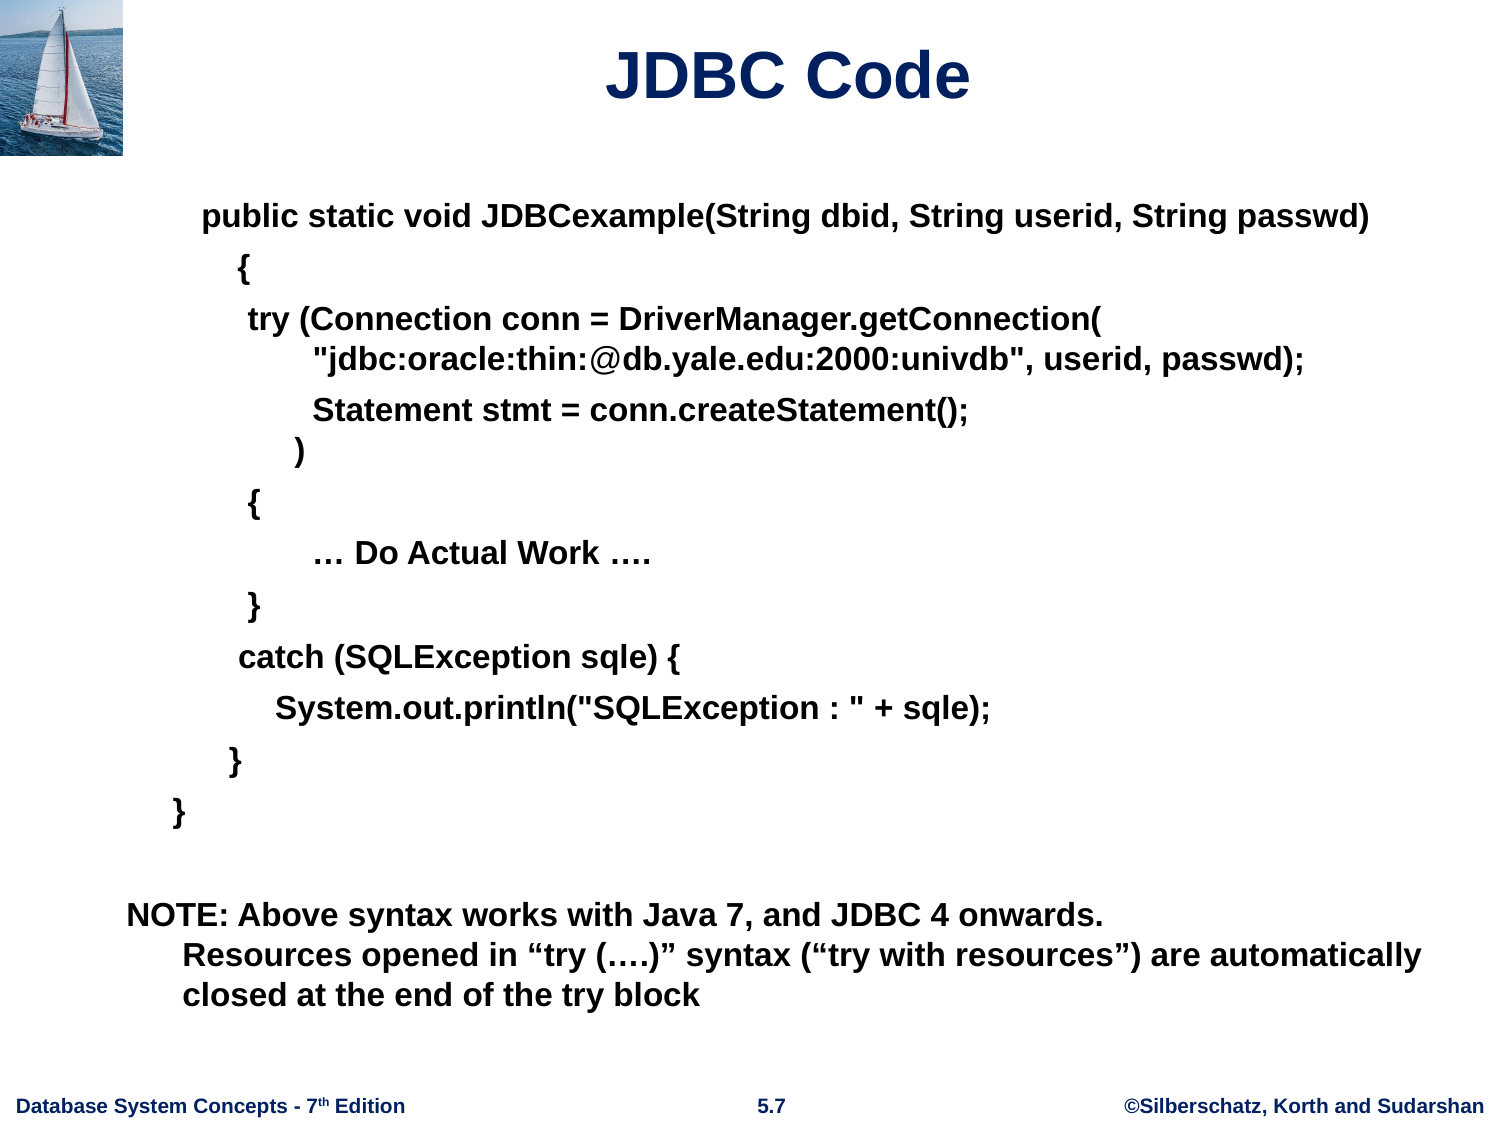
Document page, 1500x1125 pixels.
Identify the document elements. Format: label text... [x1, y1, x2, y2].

title JDBC Code [125, 18, 1452, 120]
list public static void JDBCexample(String dbid, String userid, String passwd) { try (Connection conn = DriverManager.getConnection( "jdbc:oracle:thin:@db.yale.edu:2000:univdb", userid, passwd); Statement stmt = conn.createStatement(); ) { … Do Actual Work …. } catch (SQLException sqle) { System.out.println("SQLException : " + sqle); } } NOTE: Above syntax works with Java 7, and JDBC 4 onwards. Resources opened in “try (….)” syntax (“try with resources”) are automatically closed at the end of the try block [111, 186, 1444, 1046]
picture [0, 0, 123, 156]
